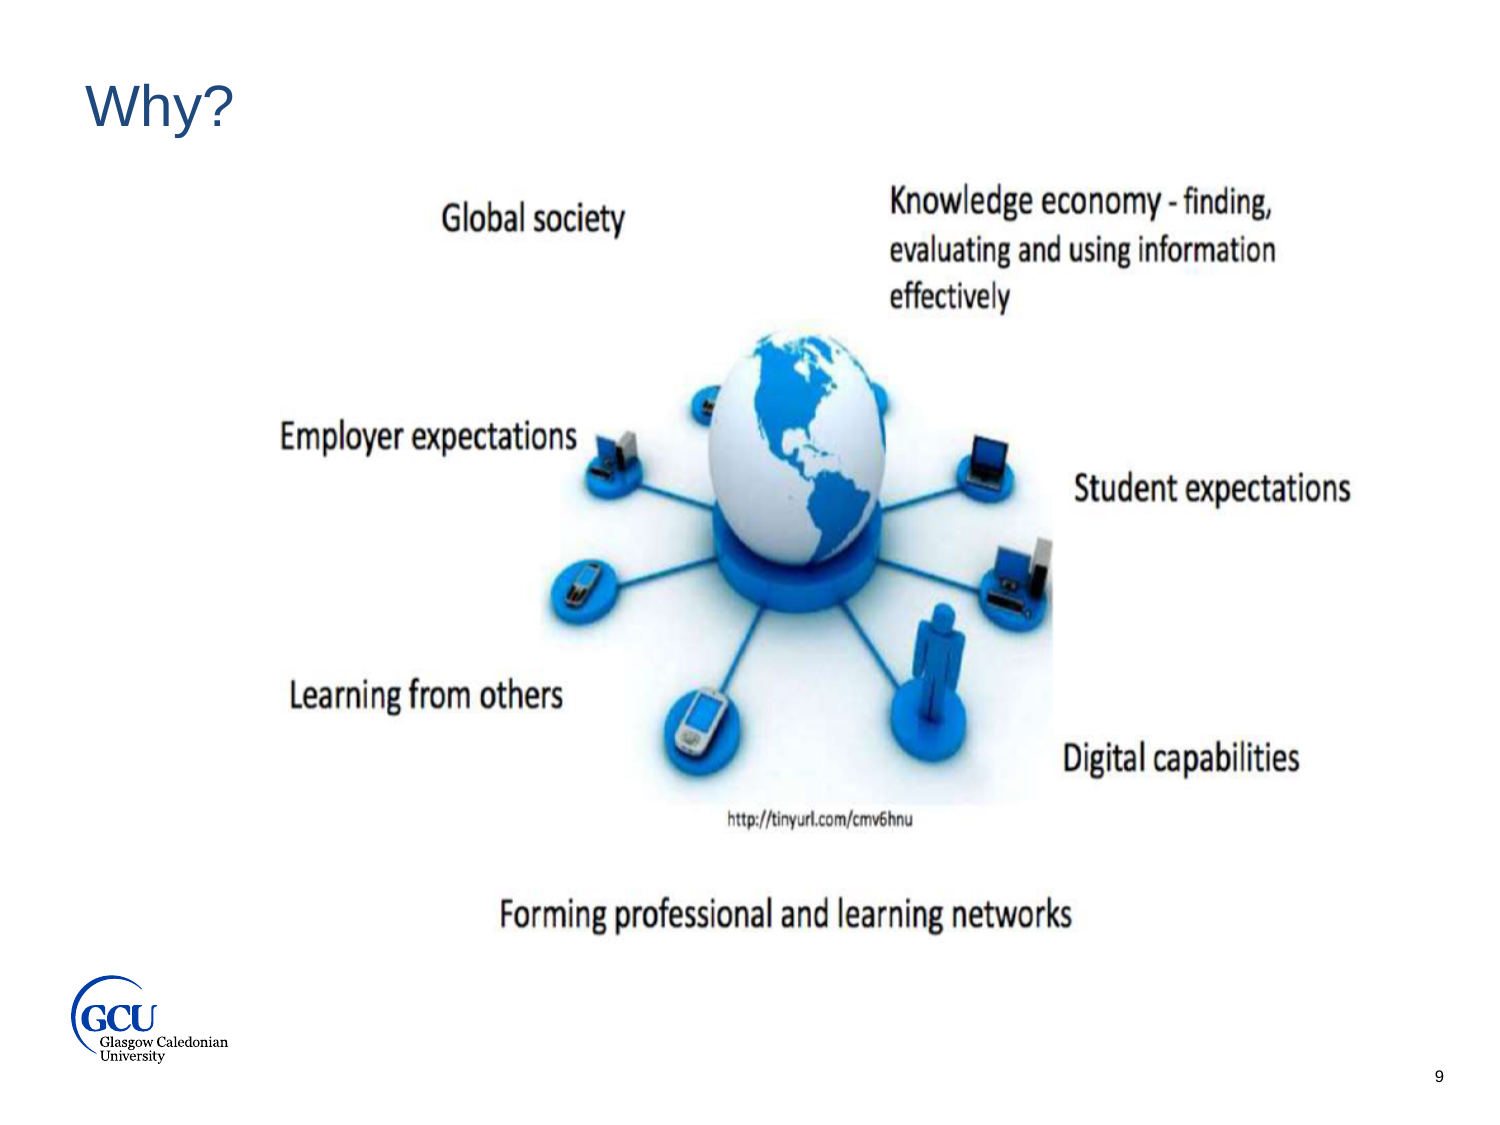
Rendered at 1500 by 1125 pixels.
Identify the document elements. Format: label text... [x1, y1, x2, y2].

picture [159, 145, 1359, 971]
list Why? [70, 60, 1430, 147]
